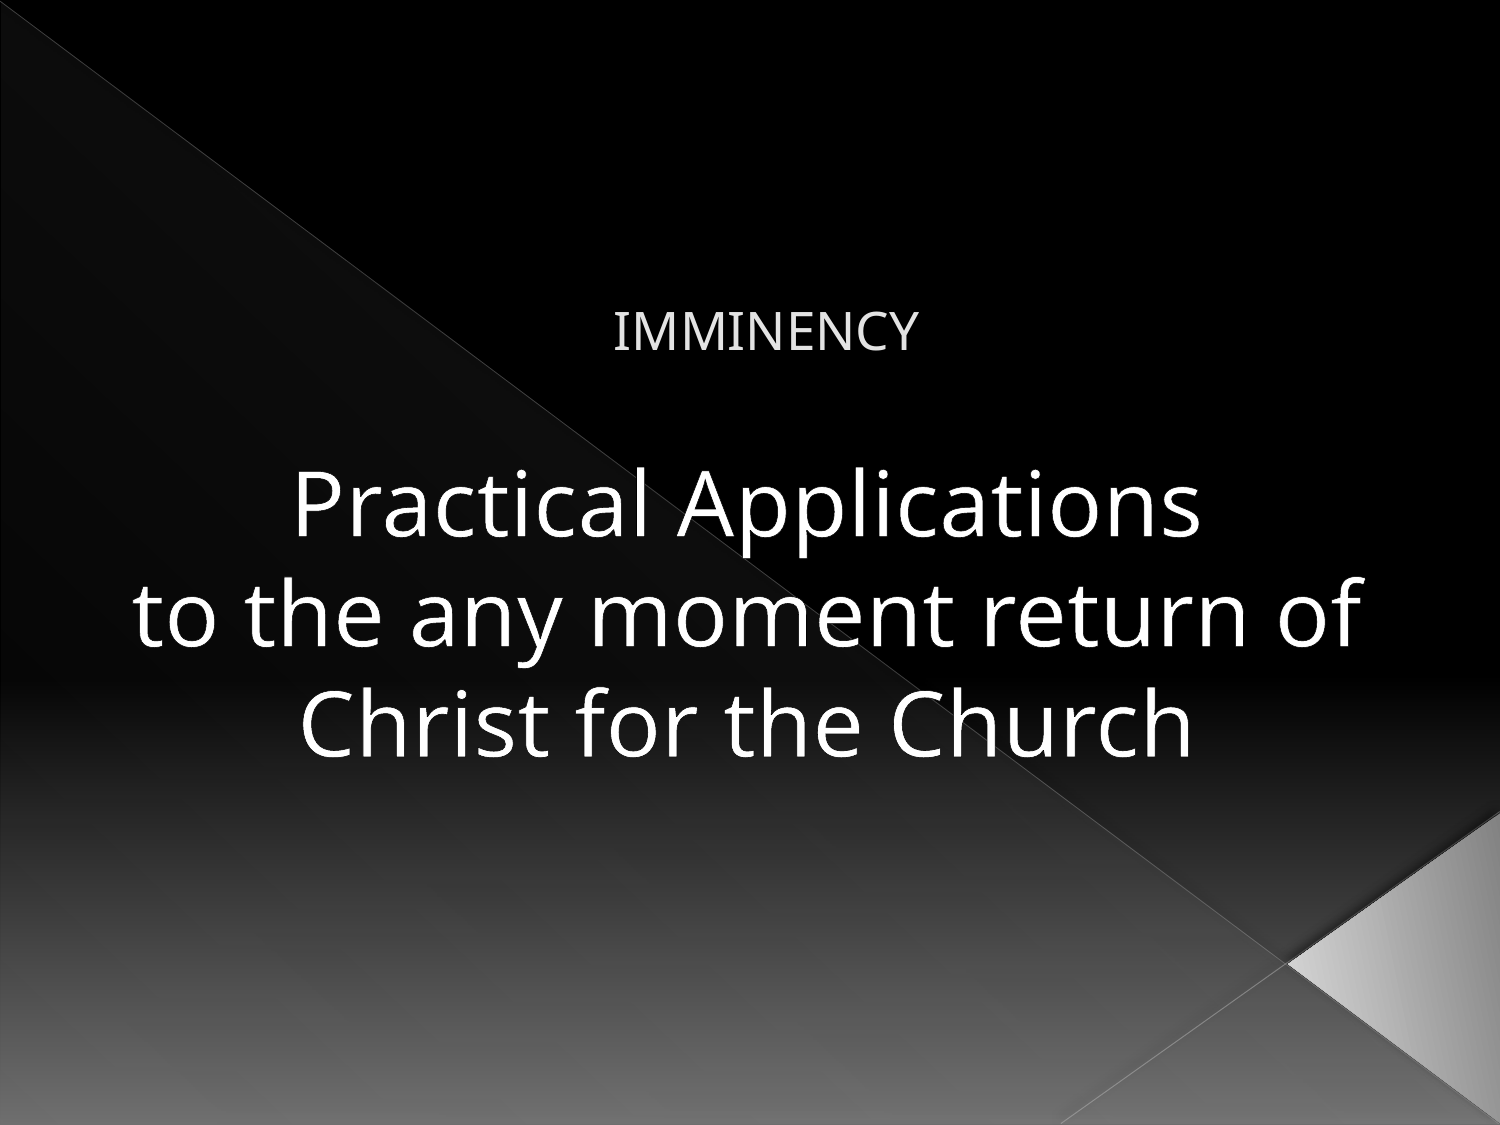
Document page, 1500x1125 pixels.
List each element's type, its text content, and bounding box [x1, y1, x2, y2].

title IMMINENCY [88, 162, 1412, 369]
subtitle Practical Applications to the any moment return of Christ for the Church [88, 437, 1412, 913]
